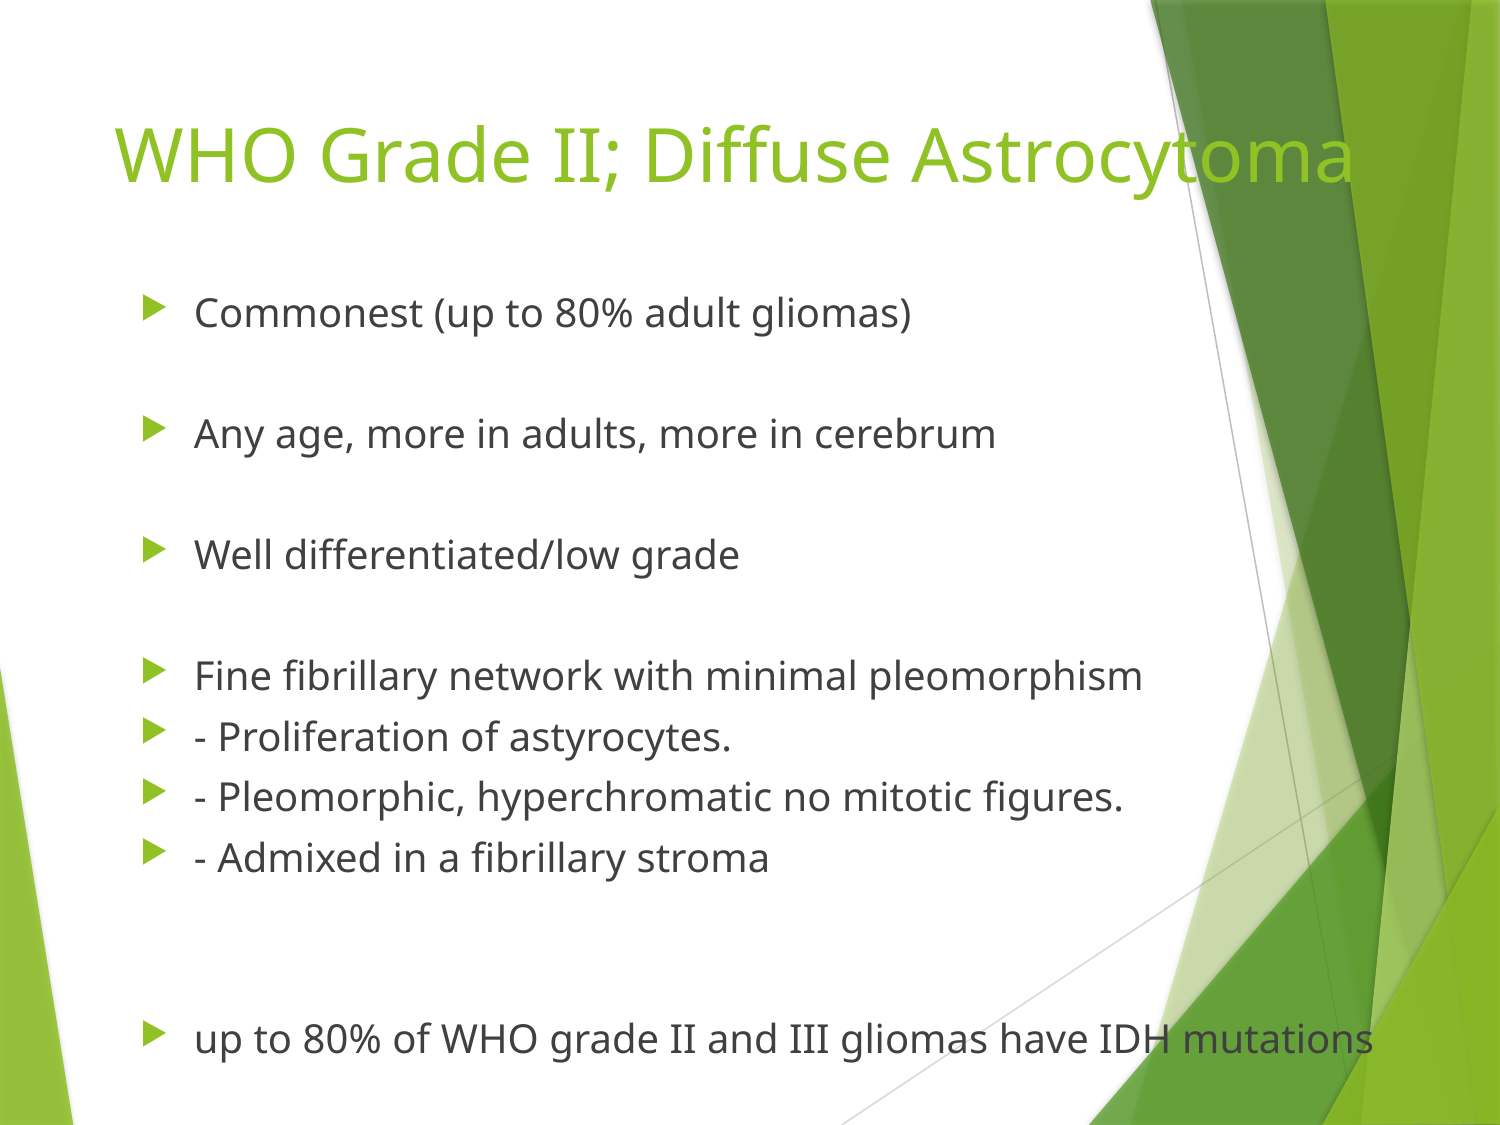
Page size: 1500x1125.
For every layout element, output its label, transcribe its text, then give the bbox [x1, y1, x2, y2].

title WHO Grade II; Diffuse Astrocytoma [99, 99, 1428, 317]
list Commonest (up to 80% adult gliomas) Any age, more in adults, more in cerebrum Well differentiated/low grade Fine fibrillary network with minimal pleomorphism - Proliferation of astyrocytes. - Pleomorphic, hyperchromatic no mitotic figures. - Admixed in a fibrillary stroma up to 80% of WHO grade II and III gliomas have IDH mutations [125, 240, 1398, 1089]
